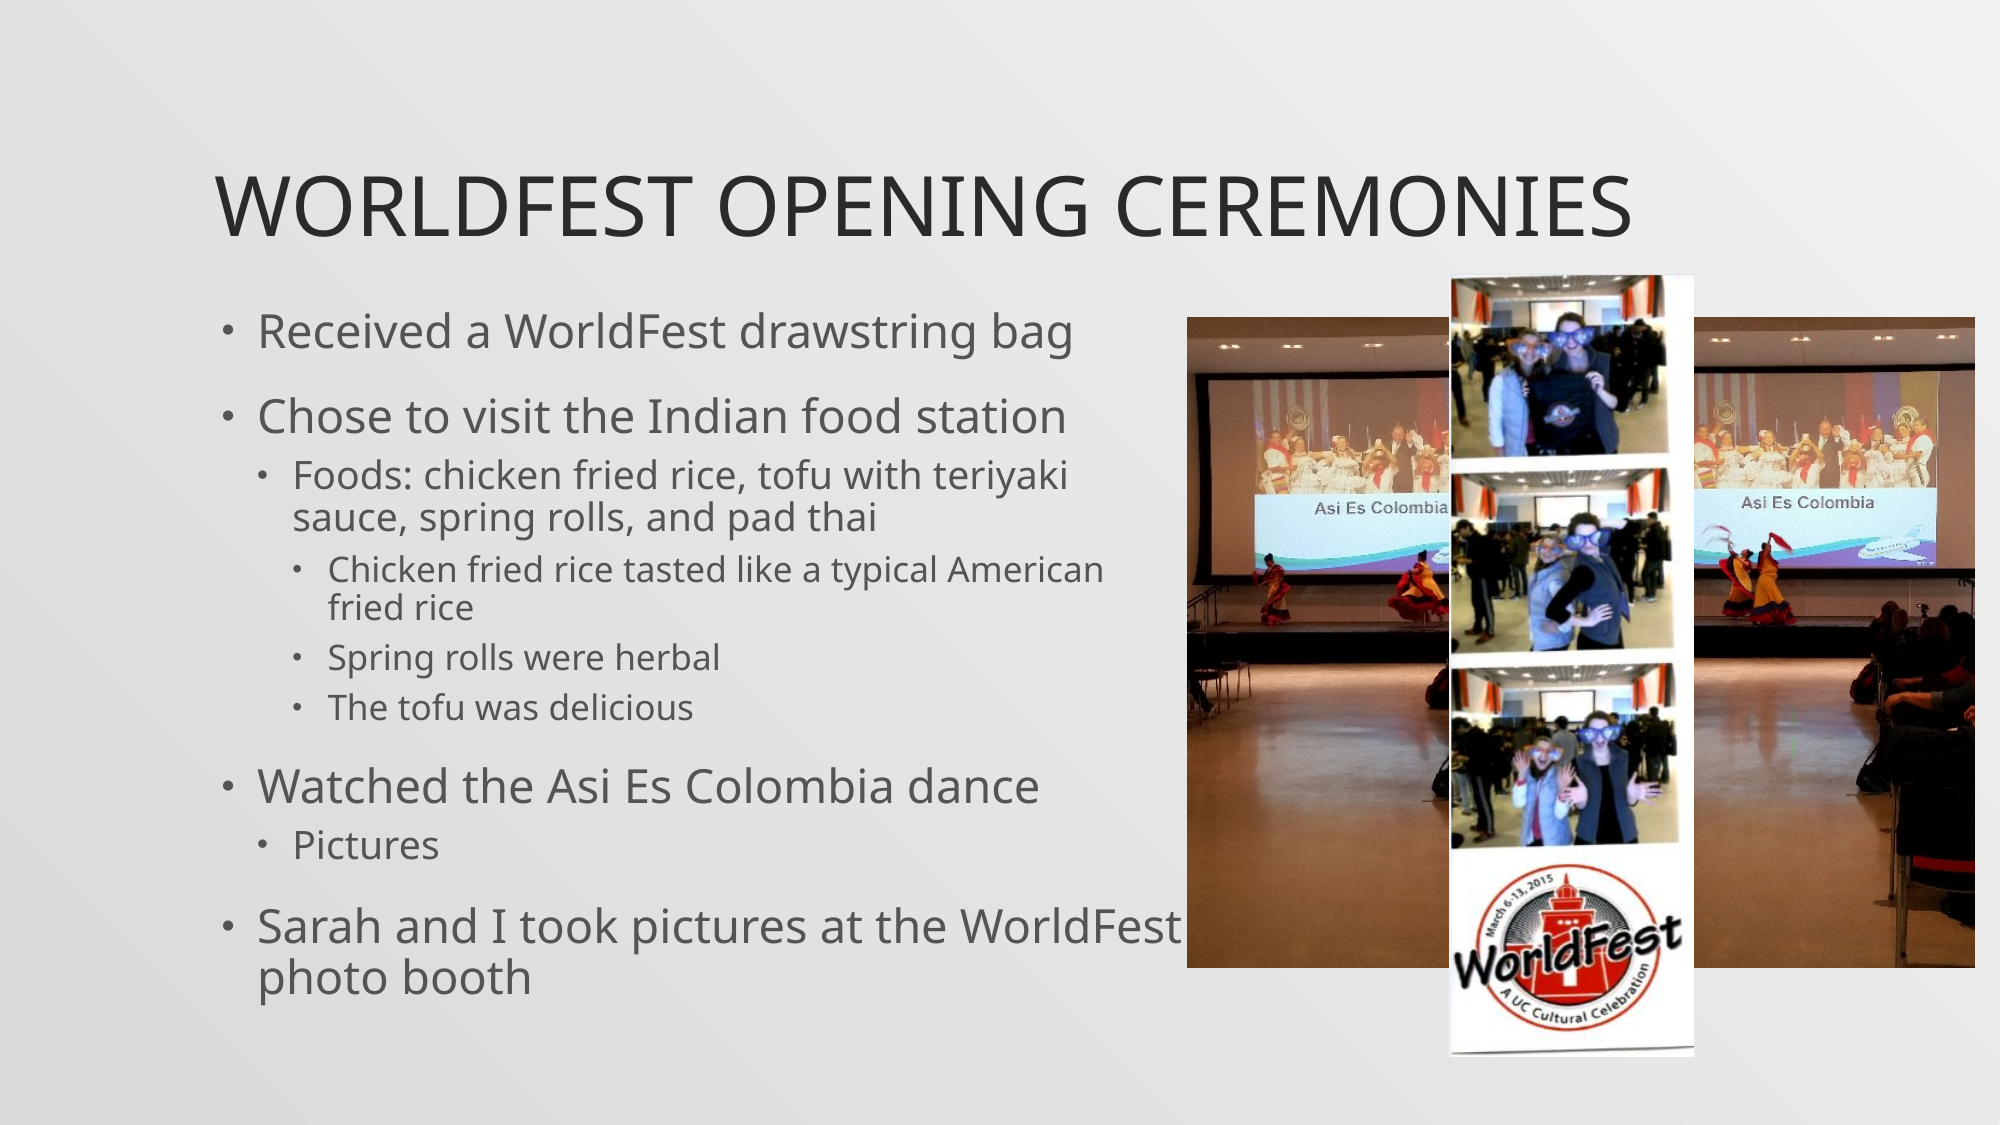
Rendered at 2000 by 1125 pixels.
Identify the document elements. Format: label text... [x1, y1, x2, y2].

picture [1187, 274, 1975, 1057]
title Worldfest opening ceremonies [199, 45, 1800, 263]
list Received a WorldFest drawstring bag Chose to visit the Indian food station Foods: chicken fried rice, tofu with teriyaki sauce, spring rolls, and pad thai Chicken fried rice tasted like a typical American fried rice Spring rolls were herbal The tofu was delicious Watched the Asi Es Colombia dance Pictures Sarah and I took pictures at the WorldFest photo booth [199, 299, 1200, 1013]
